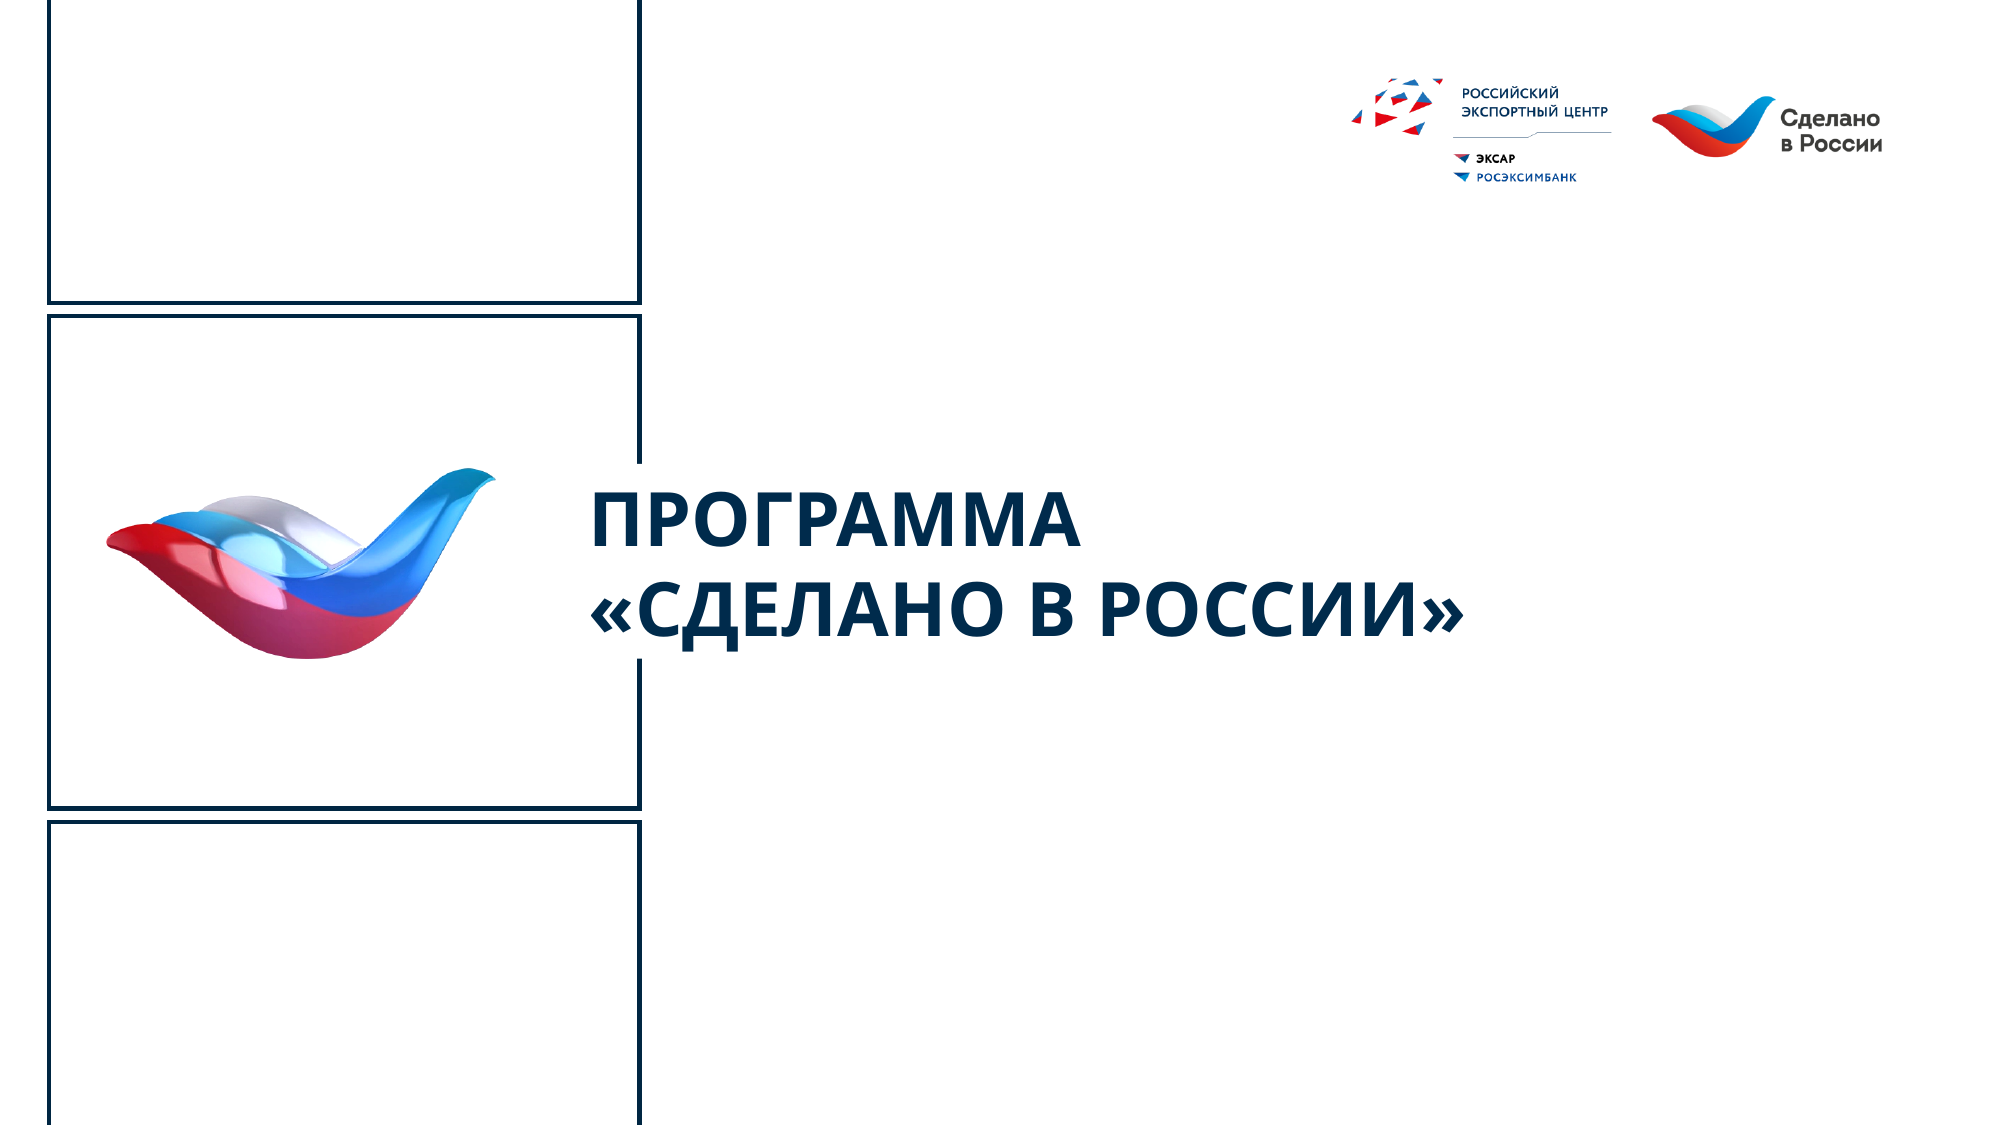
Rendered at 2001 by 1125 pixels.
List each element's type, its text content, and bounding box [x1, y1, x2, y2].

picture [72, 455, 525, 670]
text_box [48, 315, 641, 810]
text_box [48, 821, 641, 1125]
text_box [1347, 52, 1888, 201]
text_box [48, 0, 641, 304]
text_box ПРОГРАММА «СДЕЛАНО В РОССИИ» [574, 463, 1615, 659]
